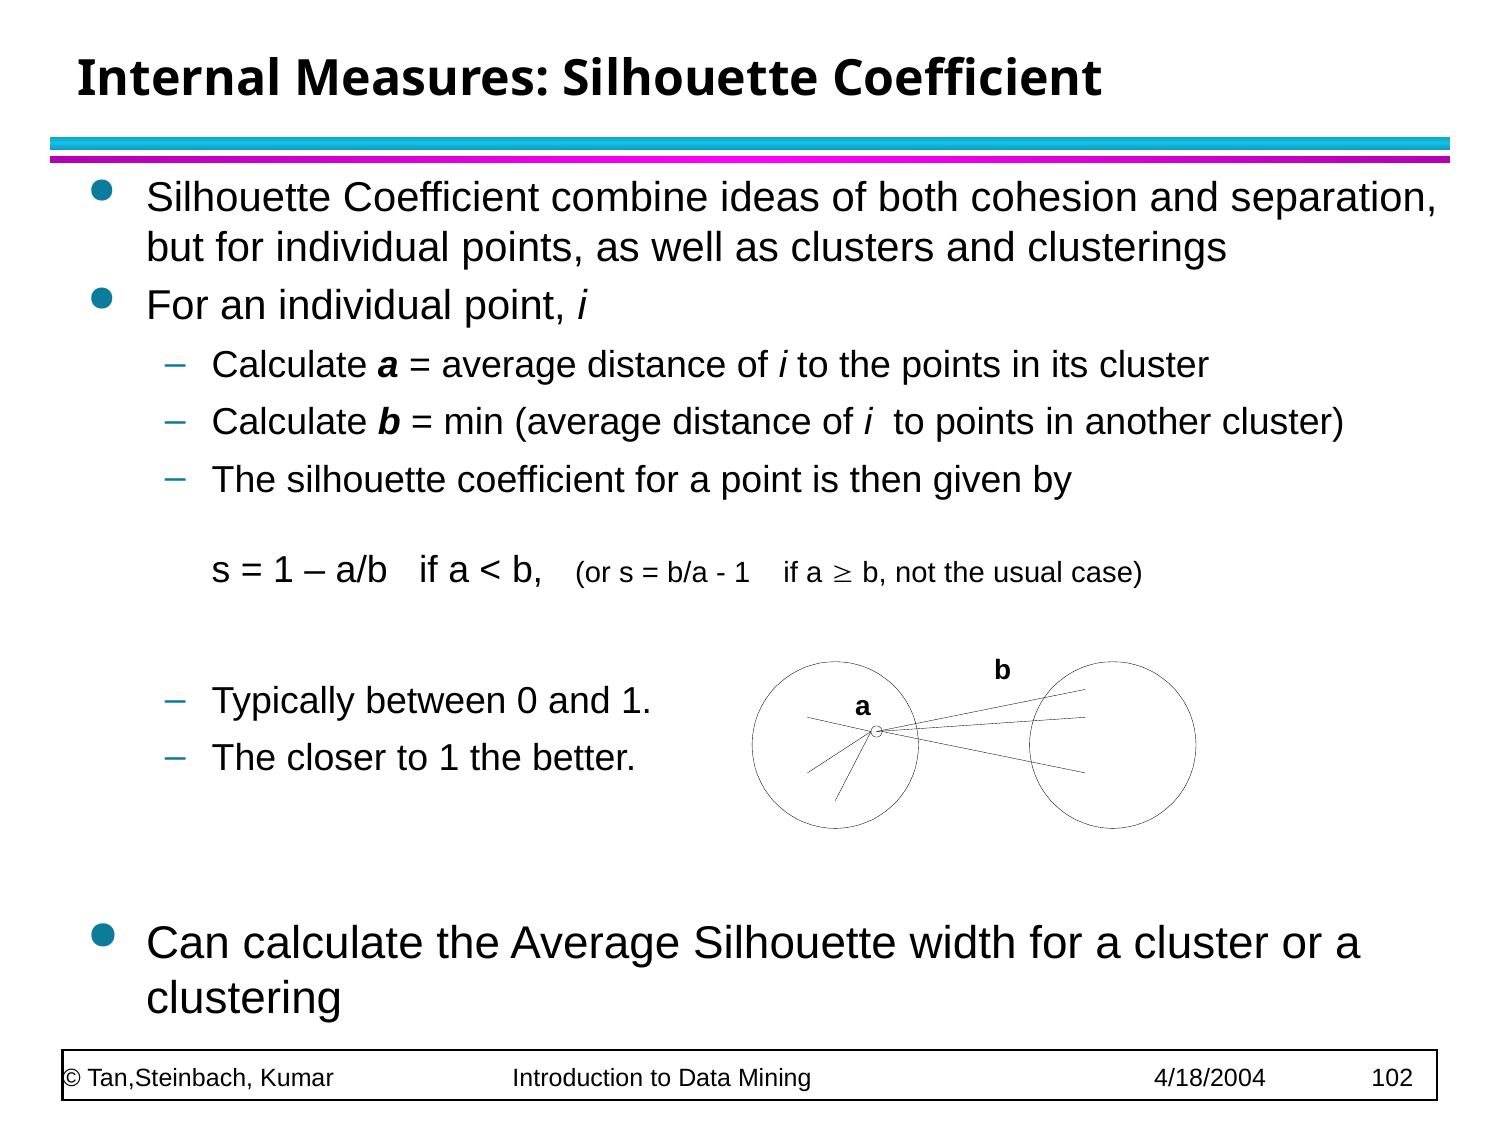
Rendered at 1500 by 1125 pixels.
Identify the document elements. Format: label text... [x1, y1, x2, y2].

title Internal Measures: Silhouette Coefficient [61, 24, 1422, 113]
list Silhouette Coefficient combine ideas of both cohesion and separation, but for individual points, as well as clusters and clusterings For an individual point, i Calculate a = average distance of i to the points in its cluster Calculate b = min (average distance of i to points in another cluster) The silhouette coefficient for a point is then given by s = 1 – a/b if a < b, (or s = b/a - 1 if a  b, not the usual case) Typically between 0 and 1. The closer to 1 the better. Can calculate the Average Silhouette width for a cluster or a clustering [74, 161, 1463, 1039]
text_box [749, 649, 1199, 831]
